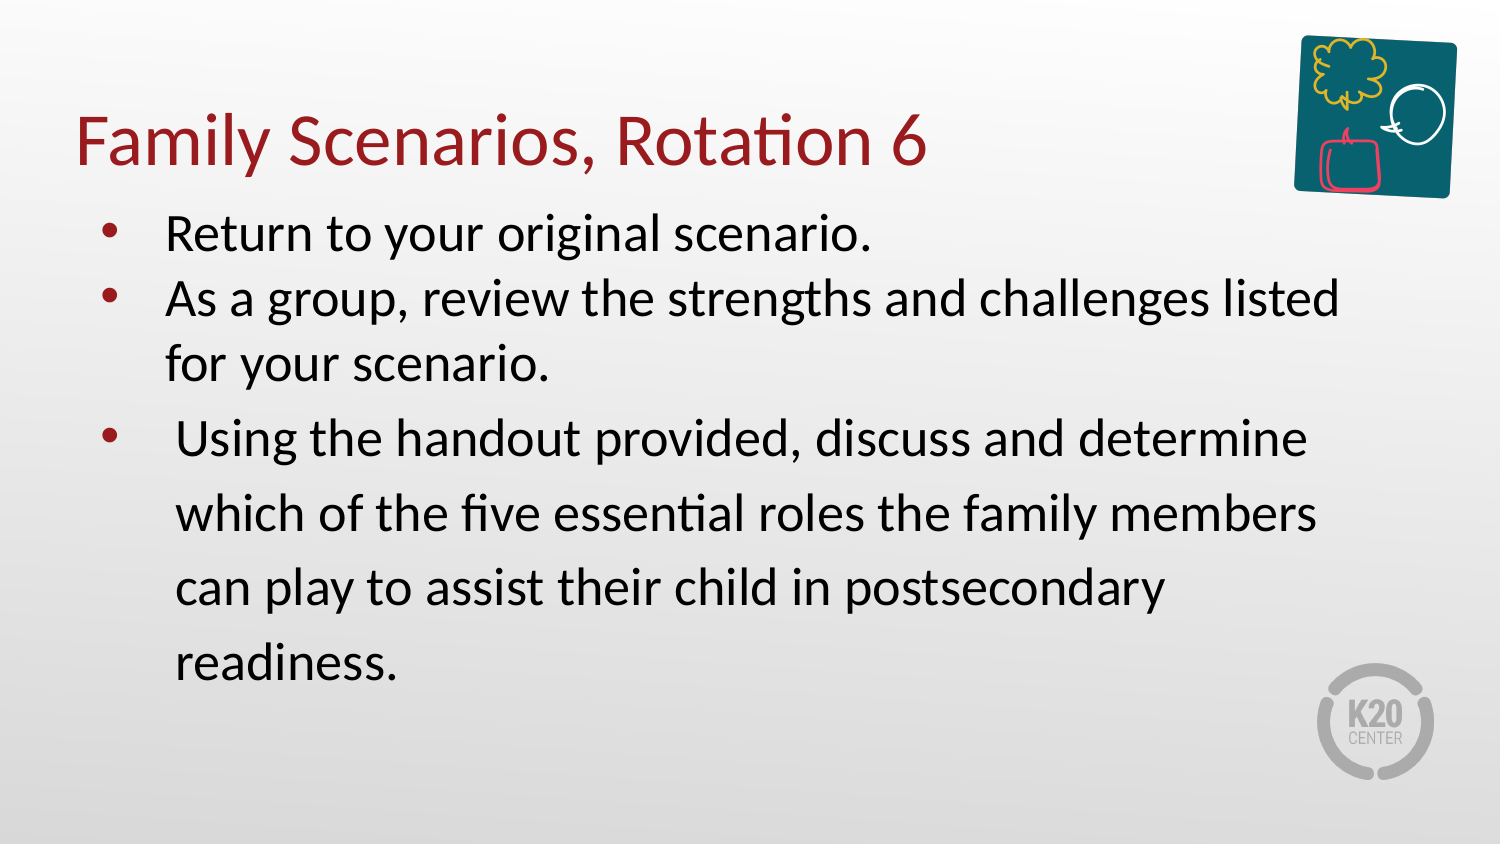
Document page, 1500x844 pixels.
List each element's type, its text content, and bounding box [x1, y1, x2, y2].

list Return to your original scenario. As a group, review the strengths and challenges listed for your scenario. Using the handout provided, discuss and determine which of the five essential roles the family members can play to assist their child in postsecondary readiness. [75, 197, 1384, 646]
picture [1300, 646, 1451, 797]
picture [1289, 29, 1470, 210]
title Family Scenarios, Rotation 6 [75, 39, 1284, 181]
